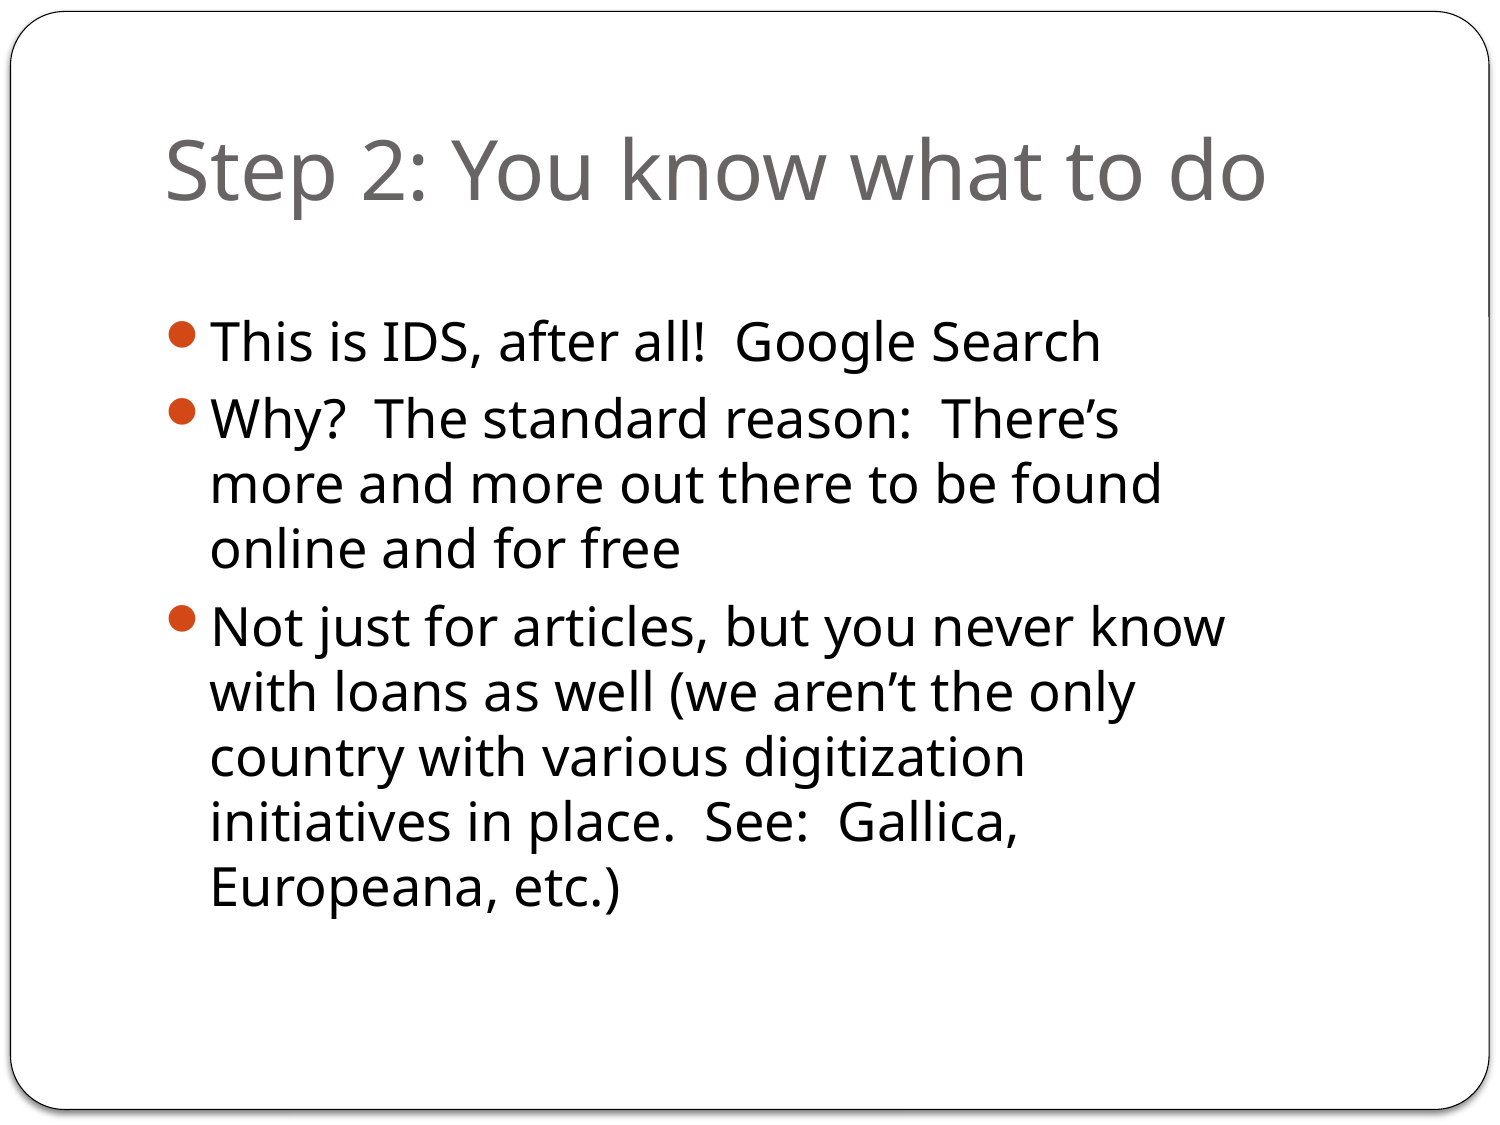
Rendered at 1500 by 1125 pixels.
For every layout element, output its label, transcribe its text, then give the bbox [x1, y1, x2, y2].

title Step 2: You know what to do [150, 45, 1425, 233]
list This is IDS, after all! Google Search Why? The standard reason: There’s more and more out there to be found online and for free Not just for articles, but you never know with loans as well (we aren’t the only country with various digitization initiatives in place. See: Gallica, Europeana, etc.) [150, 299, 1275, 988]
